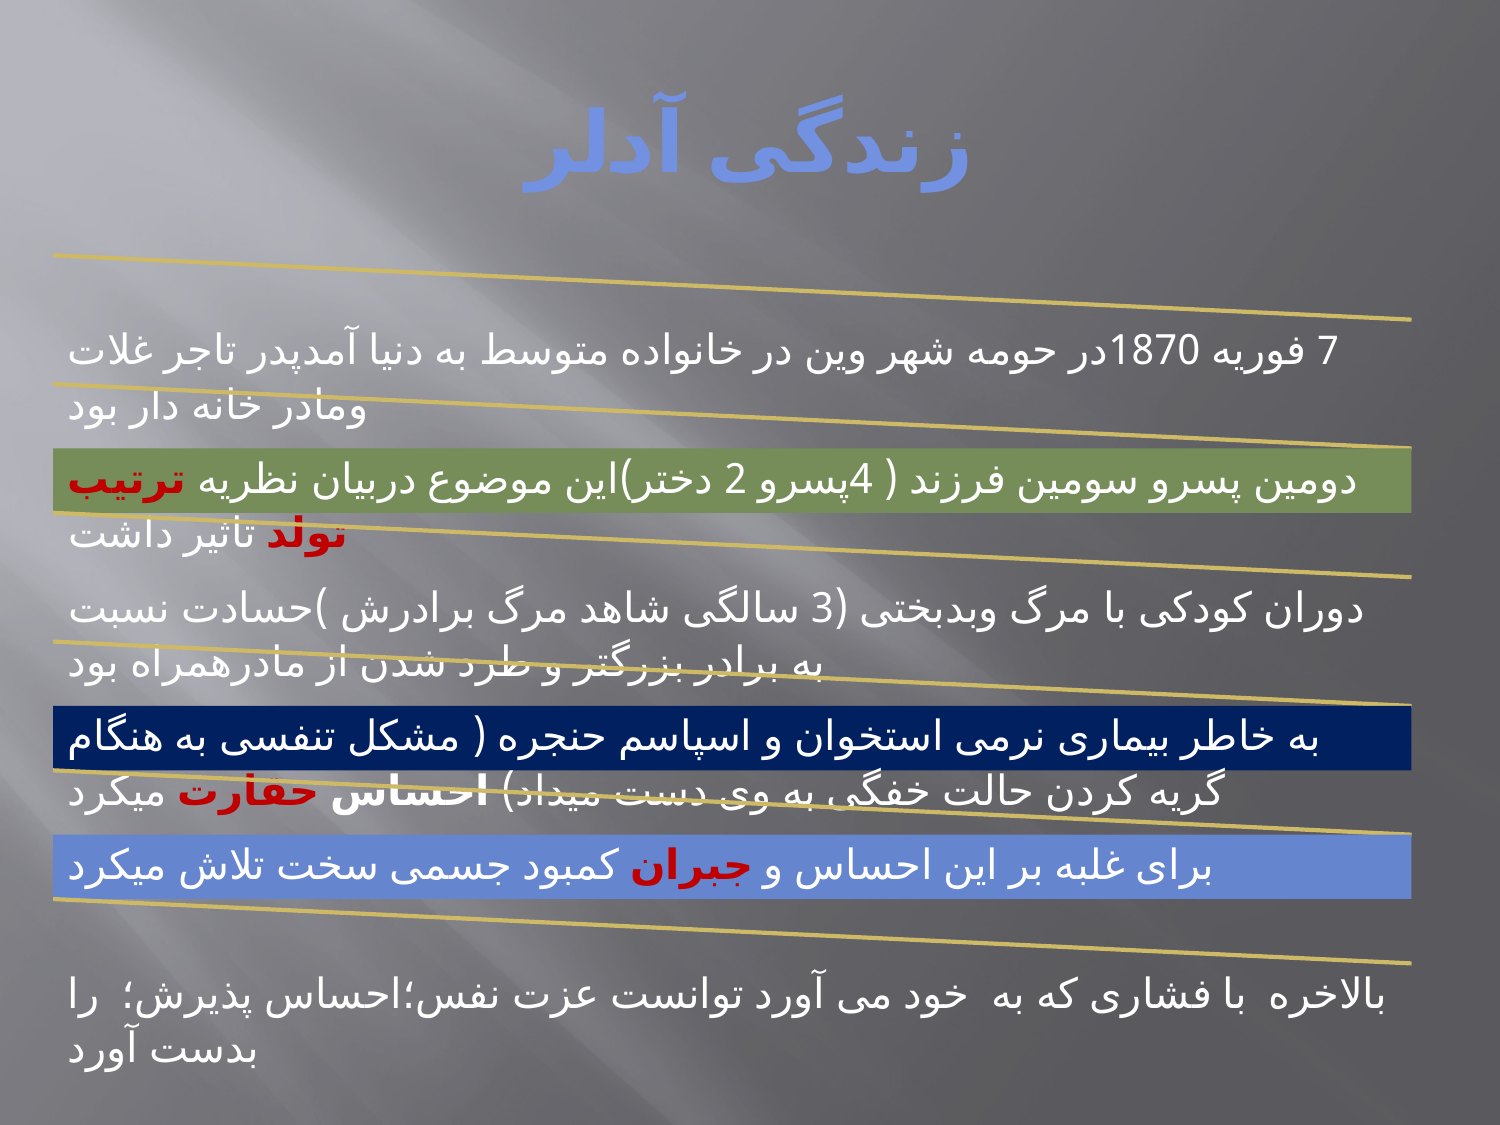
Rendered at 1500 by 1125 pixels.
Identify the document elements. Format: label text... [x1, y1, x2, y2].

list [52, 255, 1412, 1029]
title زندگی آدلر [75, 45, 1425, 233]
